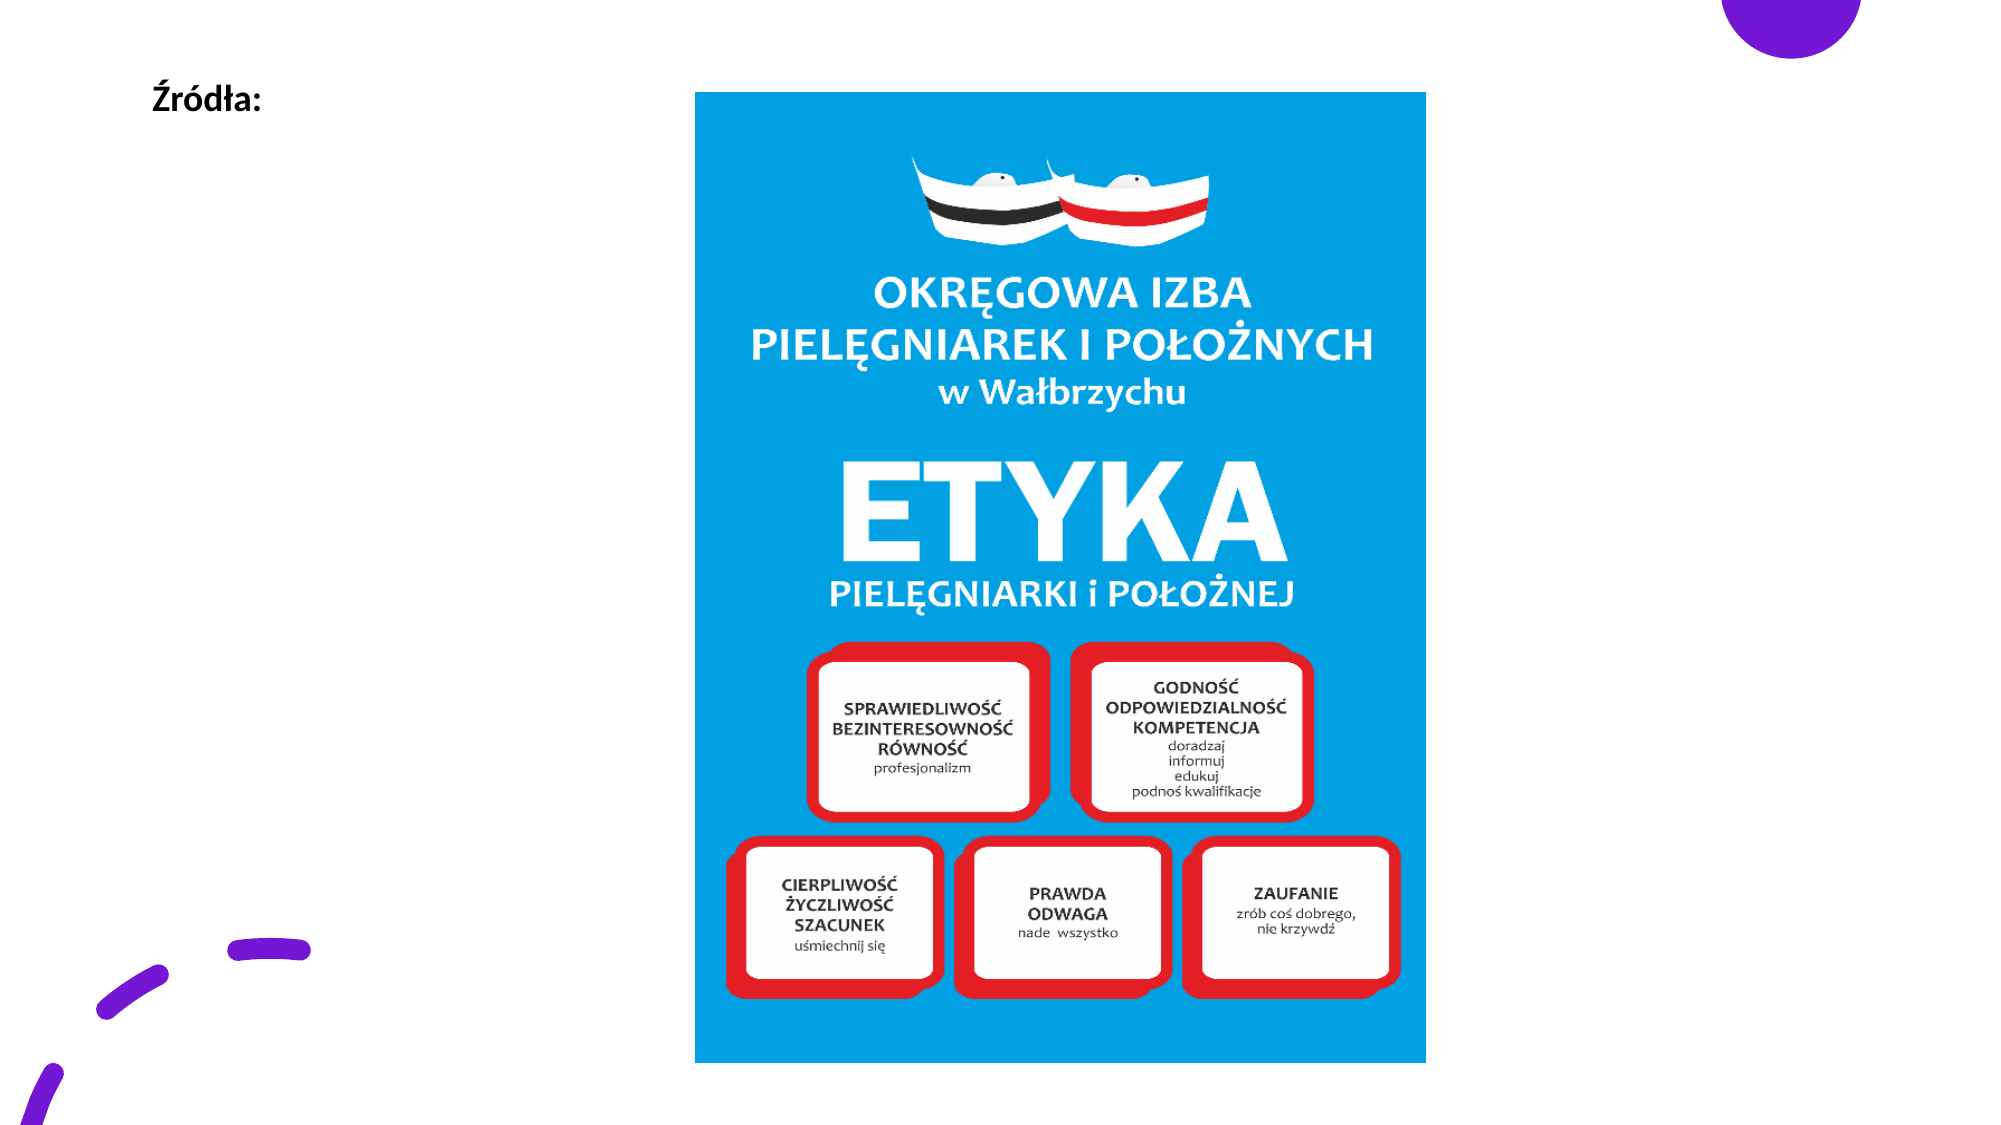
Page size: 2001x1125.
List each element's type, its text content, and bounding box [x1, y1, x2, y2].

picture [1110, 582, 1128, 606]
picture [1134, 329, 1164, 360]
picture [1106, 386, 1123, 412]
picture [796, 330, 816, 359]
picture [1070, 582, 1075, 606]
picture [754, 330, 776, 359]
picture [924, 462, 1001, 561]
picture [1237, 320, 1243, 327]
picture [1103, 462, 1189, 561]
picture [1154, 277, 1159, 307]
picture [847, 330, 868, 371]
picture [950, 330, 979, 359]
picture [1167, 386, 1184, 404]
picture [972, 277, 993, 318]
picture [1029, 277, 1059, 308]
picture [1287, 330, 1313, 359]
picture [1107, 330, 1130, 359]
picture [1090, 588, 1095, 606]
picture [1210, 582, 1228, 606]
picture [997, 277, 1023, 308]
picture [1006, 462, 1095, 561]
picture [872, 330, 898, 360]
picture [854, 582, 860, 606]
picture [1229, 330, 1250, 359]
picture [1017, 386, 1033, 404]
picture [875, 277, 906, 308]
picture [956, 582, 977, 606]
picture [1021, 582, 1041, 606]
picture [1042, 330, 1066, 359]
picture [942, 277, 966, 307]
picture [1126, 386, 1141, 404]
picture [1181, 581, 1206, 607]
picture [1167, 330, 1191, 359]
picture [1194, 330, 1224, 360]
picture [1183, 836, 1401, 998]
picture [1082, 330, 1089, 359]
picture [807, 642, 1050, 822]
picture [1073, 386, 1086, 404]
picture [908, 582, 925, 615]
picture [939, 386, 968, 404]
picture [888, 582, 904, 606]
picture [1062, 277, 1107, 307]
picture [984, 582, 988, 606]
picture [1132, 581, 1157, 607]
picture [912, 277, 936, 307]
picture [985, 330, 1009, 359]
picture [955, 836, 1173, 998]
picture [1221, 277, 1251, 307]
picture [866, 582, 883, 606]
picture [993, 582, 1017, 606]
picture [1046, 582, 1066, 606]
picture [1037, 378, 1048, 404]
picture [1316, 330, 1340, 360]
picture [1160, 582, 1178, 606]
picture [1089, 386, 1102, 404]
picture [906, 330, 930, 359]
picture [1233, 582, 1253, 606]
picture [727, 836, 945, 998]
picture [929, 582, 950, 606]
picture [1346, 330, 1371, 359]
picture [823, 330, 842, 359]
picture [1166, 277, 1187, 307]
picture [1145, 378, 1163, 404]
picture [1071, 642, 1314, 822]
picture [832, 582, 850, 606]
picture [1193, 462, 1287, 561]
picture [979, 380, 1015, 404]
picture [782, 330, 788, 359]
picture [1257, 330, 1282, 359]
picture [917, 170, 1209, 246]
list Źródła: [137, 64, 1863, 1092]
picture [939, 330, 945, 359]
picture [1260, 582, 1292, 606]
picture [1108, 277, 1137, 307]
picture [1194, 277, 1218, 308]
picture [844, 462, 919, 561]
picture [1015, 330, 1035, 359]
picture [1051, 378, 1069, 404]
